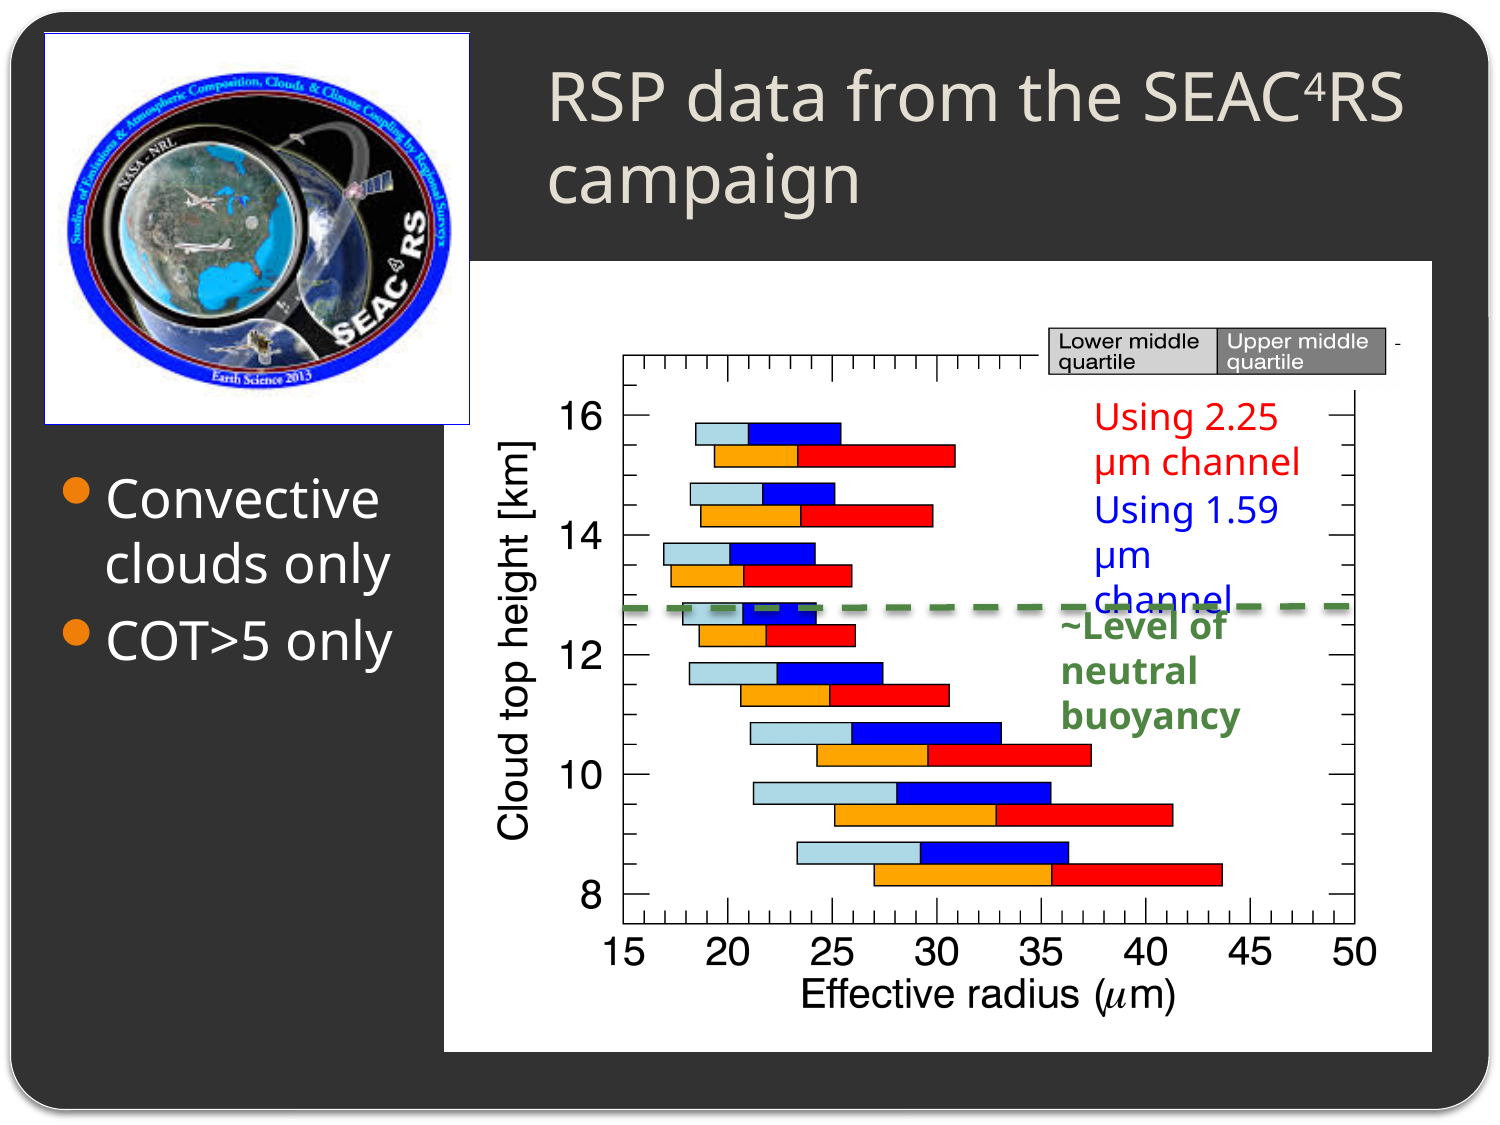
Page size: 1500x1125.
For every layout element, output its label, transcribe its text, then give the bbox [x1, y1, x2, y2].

picture [43, 32, 1433, 1052]
list Convective clouds only COT>5 only [44, 456, 438, 1012]
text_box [622, 605, 1351, 609]
title RSP data from the SEAC4RS campaign [531, 45, 1425, 233]
